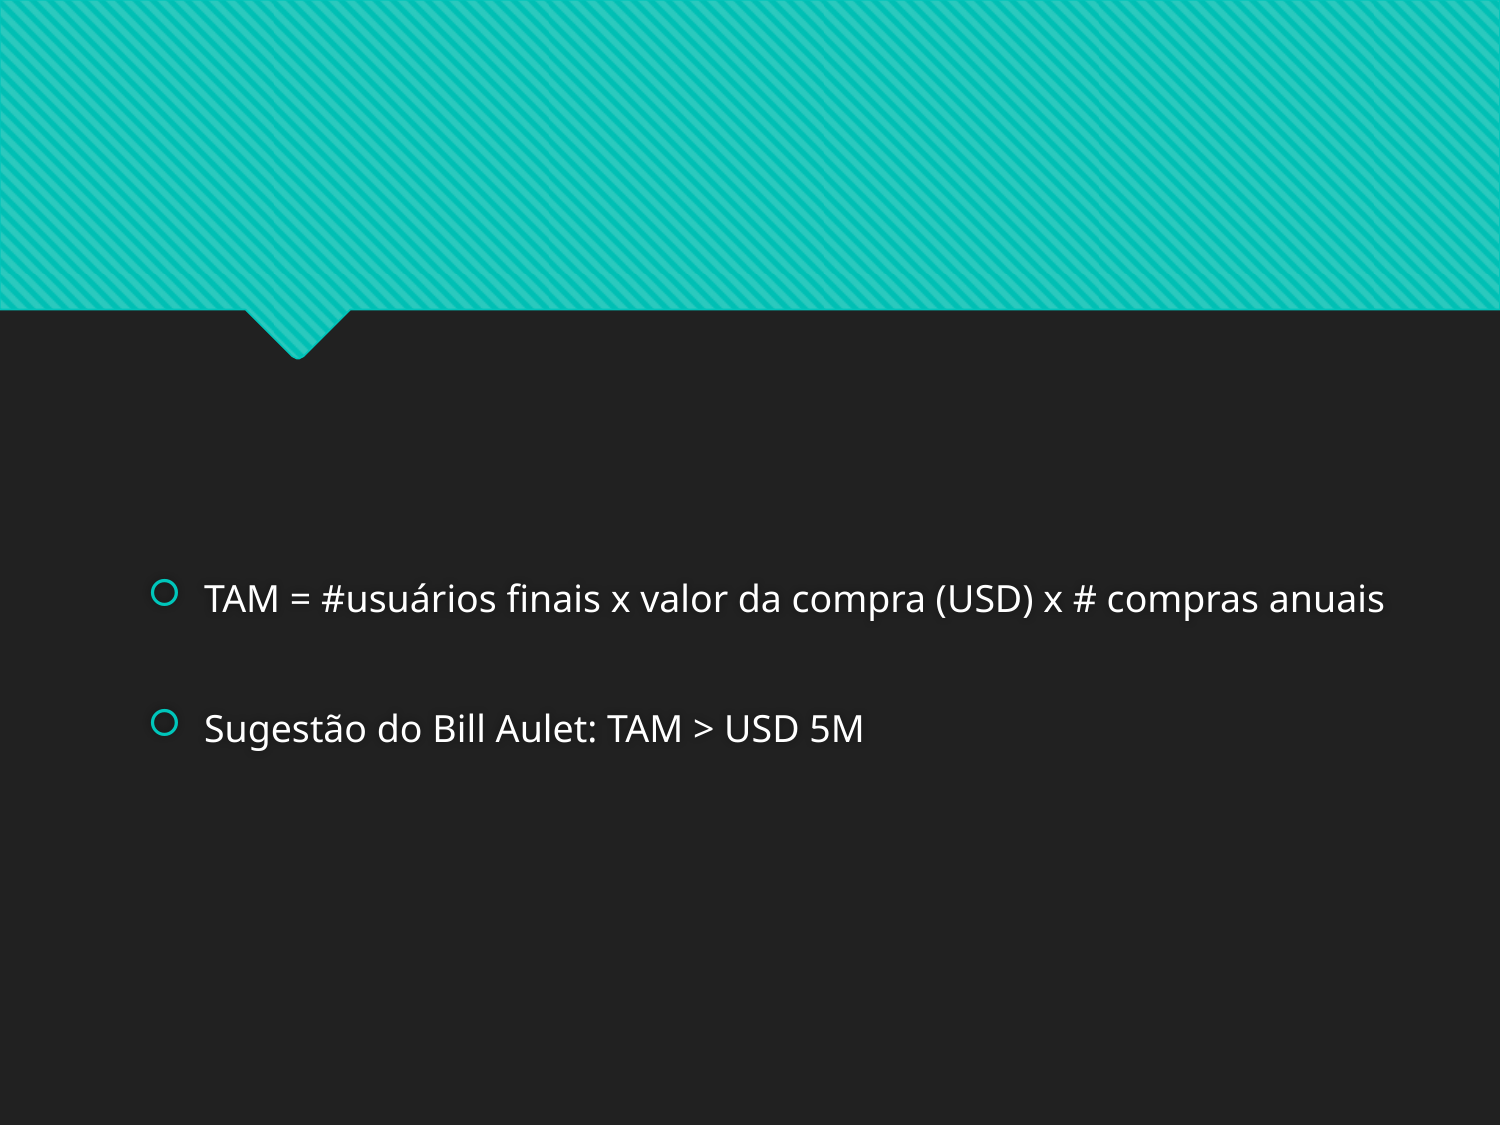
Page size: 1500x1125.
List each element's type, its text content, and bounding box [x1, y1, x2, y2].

list TAM = #usuários finais x valor da compra (USD) x # compras anuais Sugestão do Bill Aulet: TAM > USD 5M [132, 364, 1459, 962]
